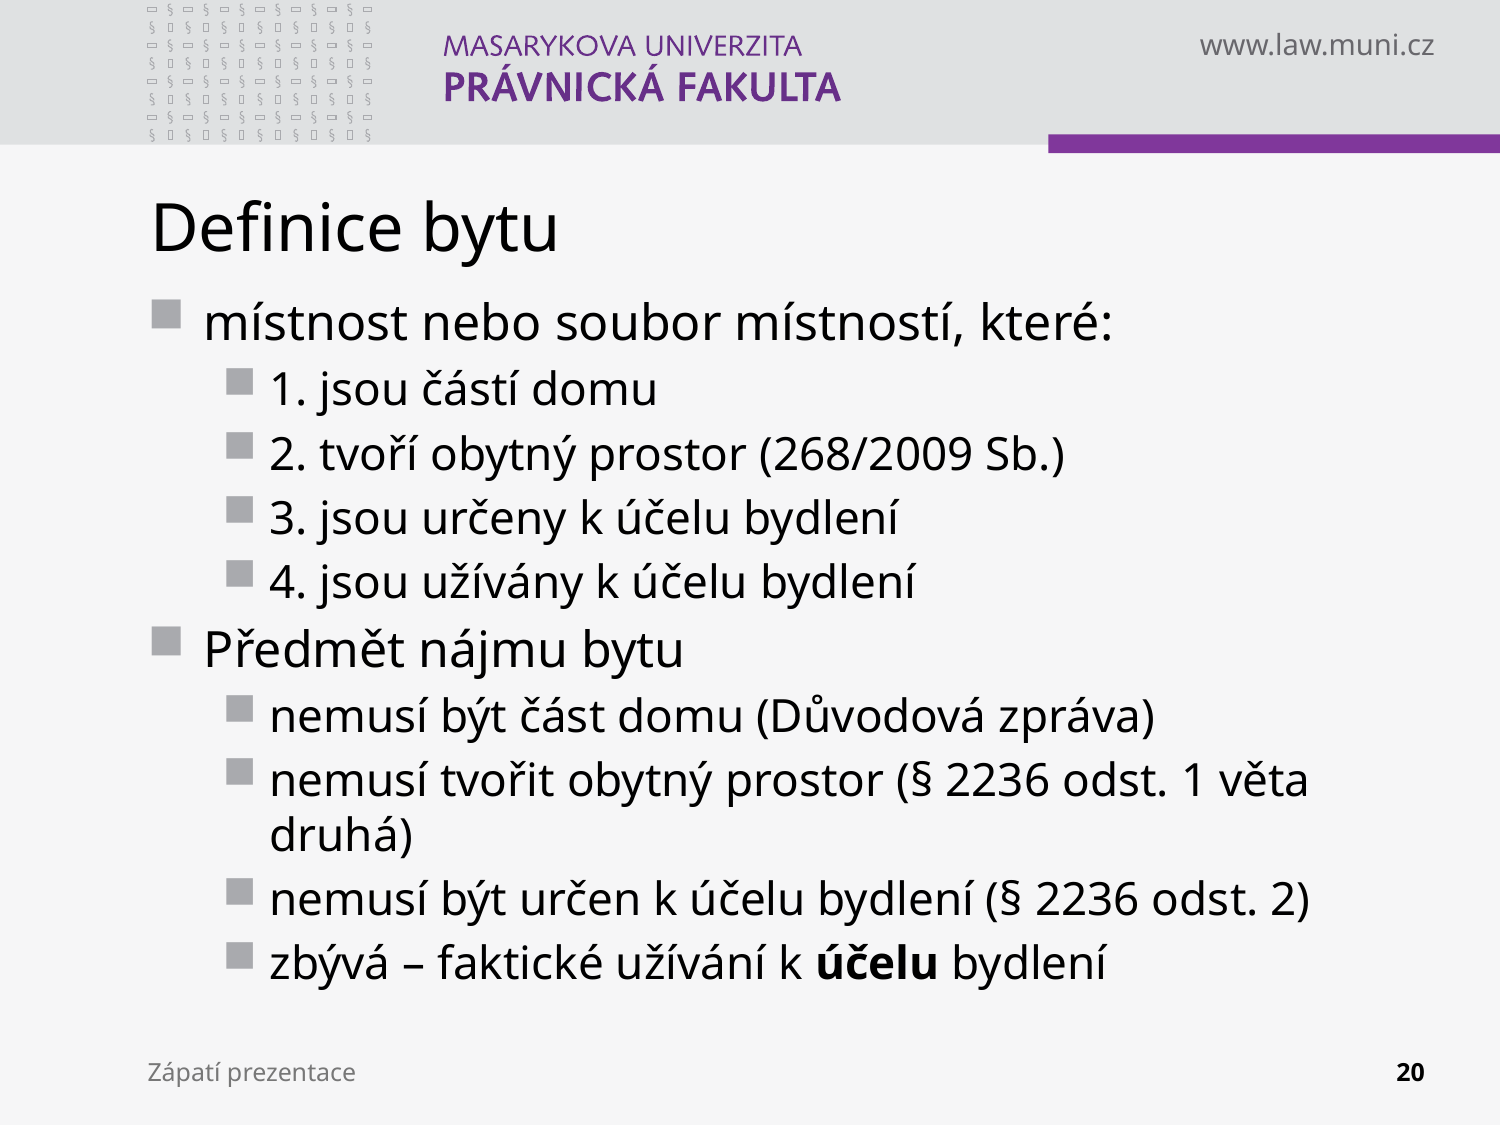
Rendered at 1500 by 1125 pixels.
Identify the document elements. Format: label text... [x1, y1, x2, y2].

list místnost nebo soubor místností, které: 1. jsou částí domu 2. tvoří obytný prostor (268/2009 Sb.) 3. jsou určeny k účelu bydlení 4. jsou užívány k účelu bydlení Předmět nájmu bytu nemusí být část domu (Důvodová zpráva) nemusí tvořit obytný prostor (§ 2236 odst. 1 věta druhá) nemusí být určen k účelu bydlení (§ 2236 odst. 2) zbývá – faktické užívání k účelu bydlení [147, 290, 1423, 1006]
slide_number 20 [1315, 1056, 1426, 1101]
footer Zápatí prezentace [147, 1056, 1270, 1101]
title Definice bytu [149, 184, 1426, 268]
